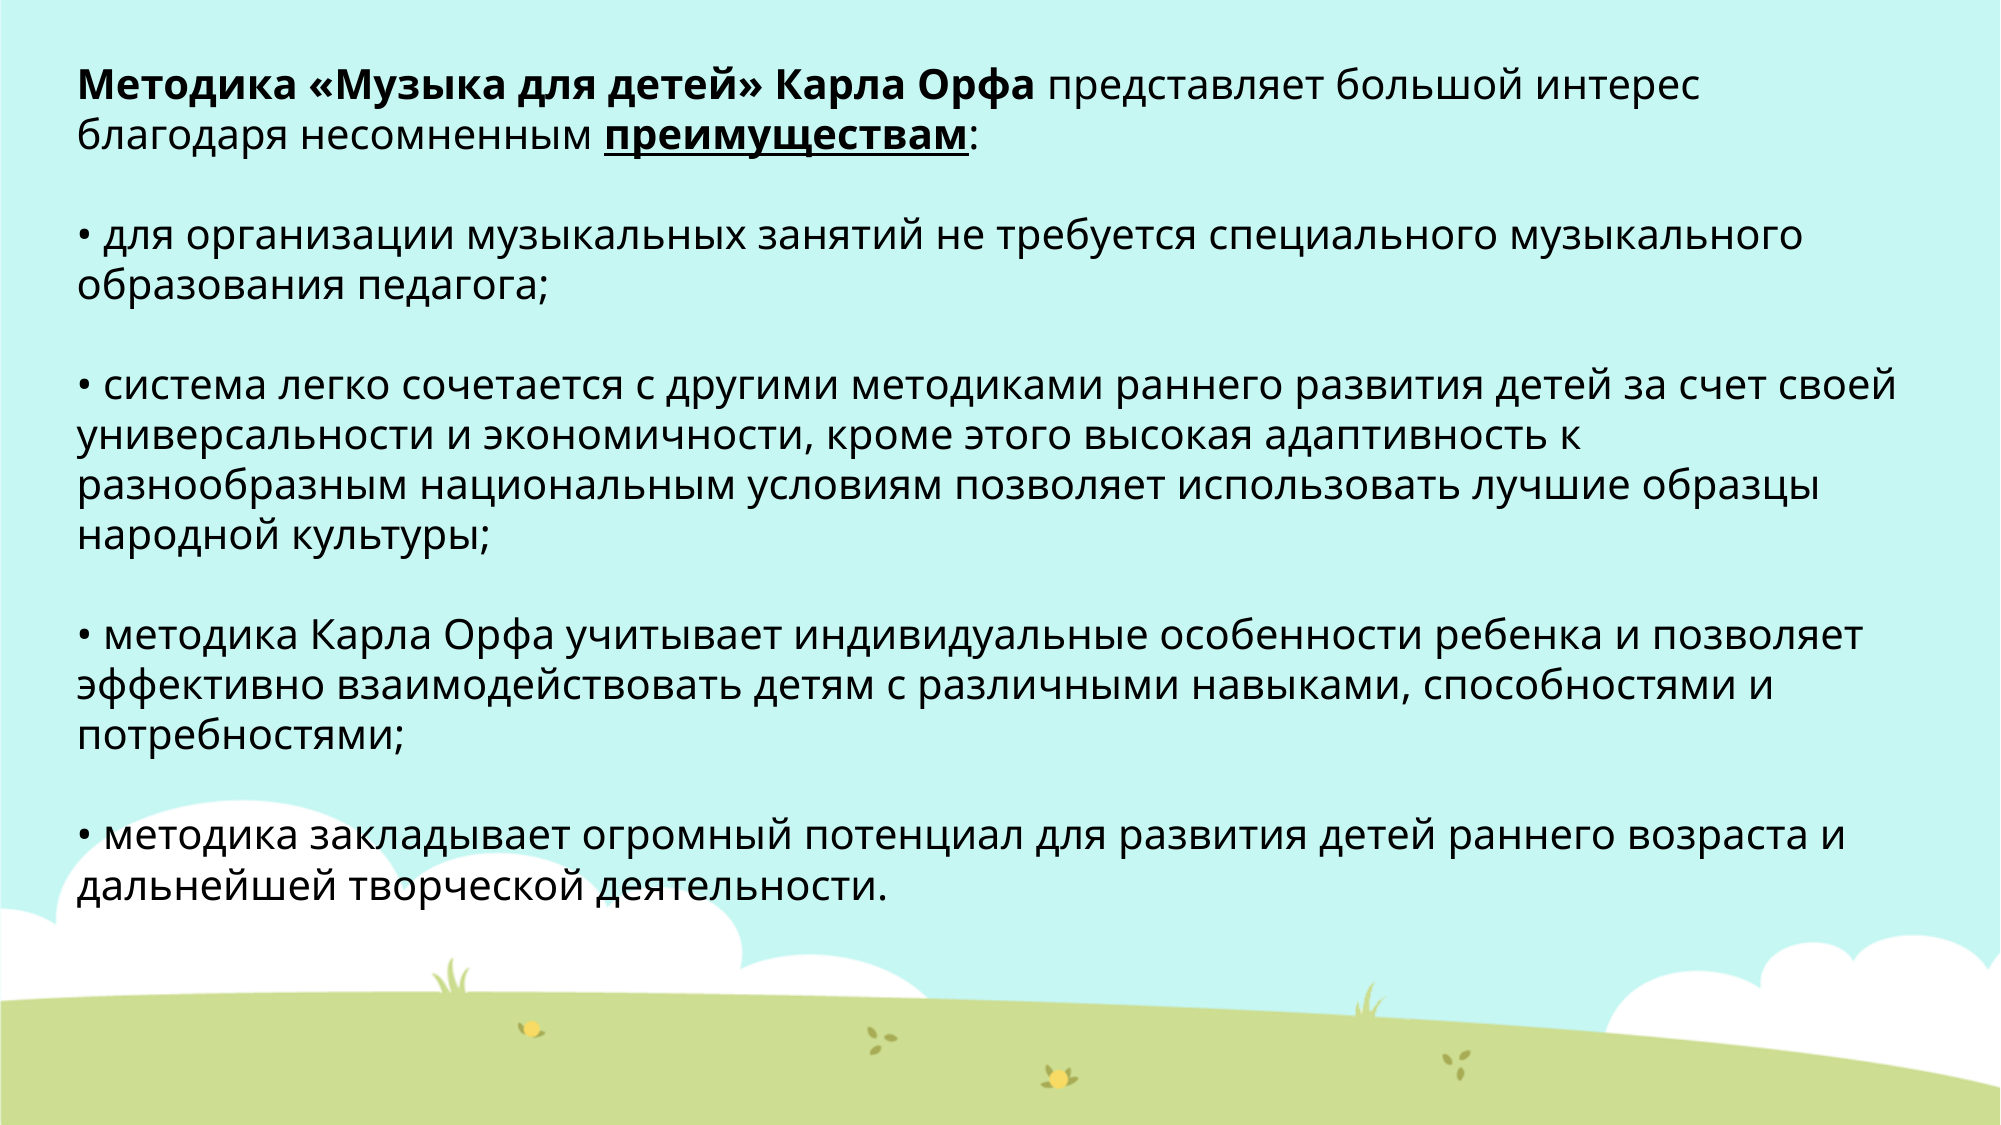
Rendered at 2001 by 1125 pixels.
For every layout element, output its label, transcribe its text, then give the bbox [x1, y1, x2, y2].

picture [0, 0, 2001, 1125]
text_box Методика «Музыка для детей» Карла Орфа представляет большой интерес благодаря несомненным преимуществам: • для организации музыкальных занятий не требуется специального музыкального образования педагога; • система легко сочетается с другими методиками раннего развития детей за счет своей универсальности и экономичности, кроме этого высокая адаптивность к разнообразным национальным условиям позволяет использовать лучшие образцы народной культуры; • методика Карла Орфа учитывает индивидуальные особенности ребенка и позволяет эффективно взаимодействовать детям с различными навыками, способностями и потребностями; • методика закладывает огромный потенциал для развития детей раннего возраста и дальнейшей творческой деятельности. [61, 50, 1938, 916]
